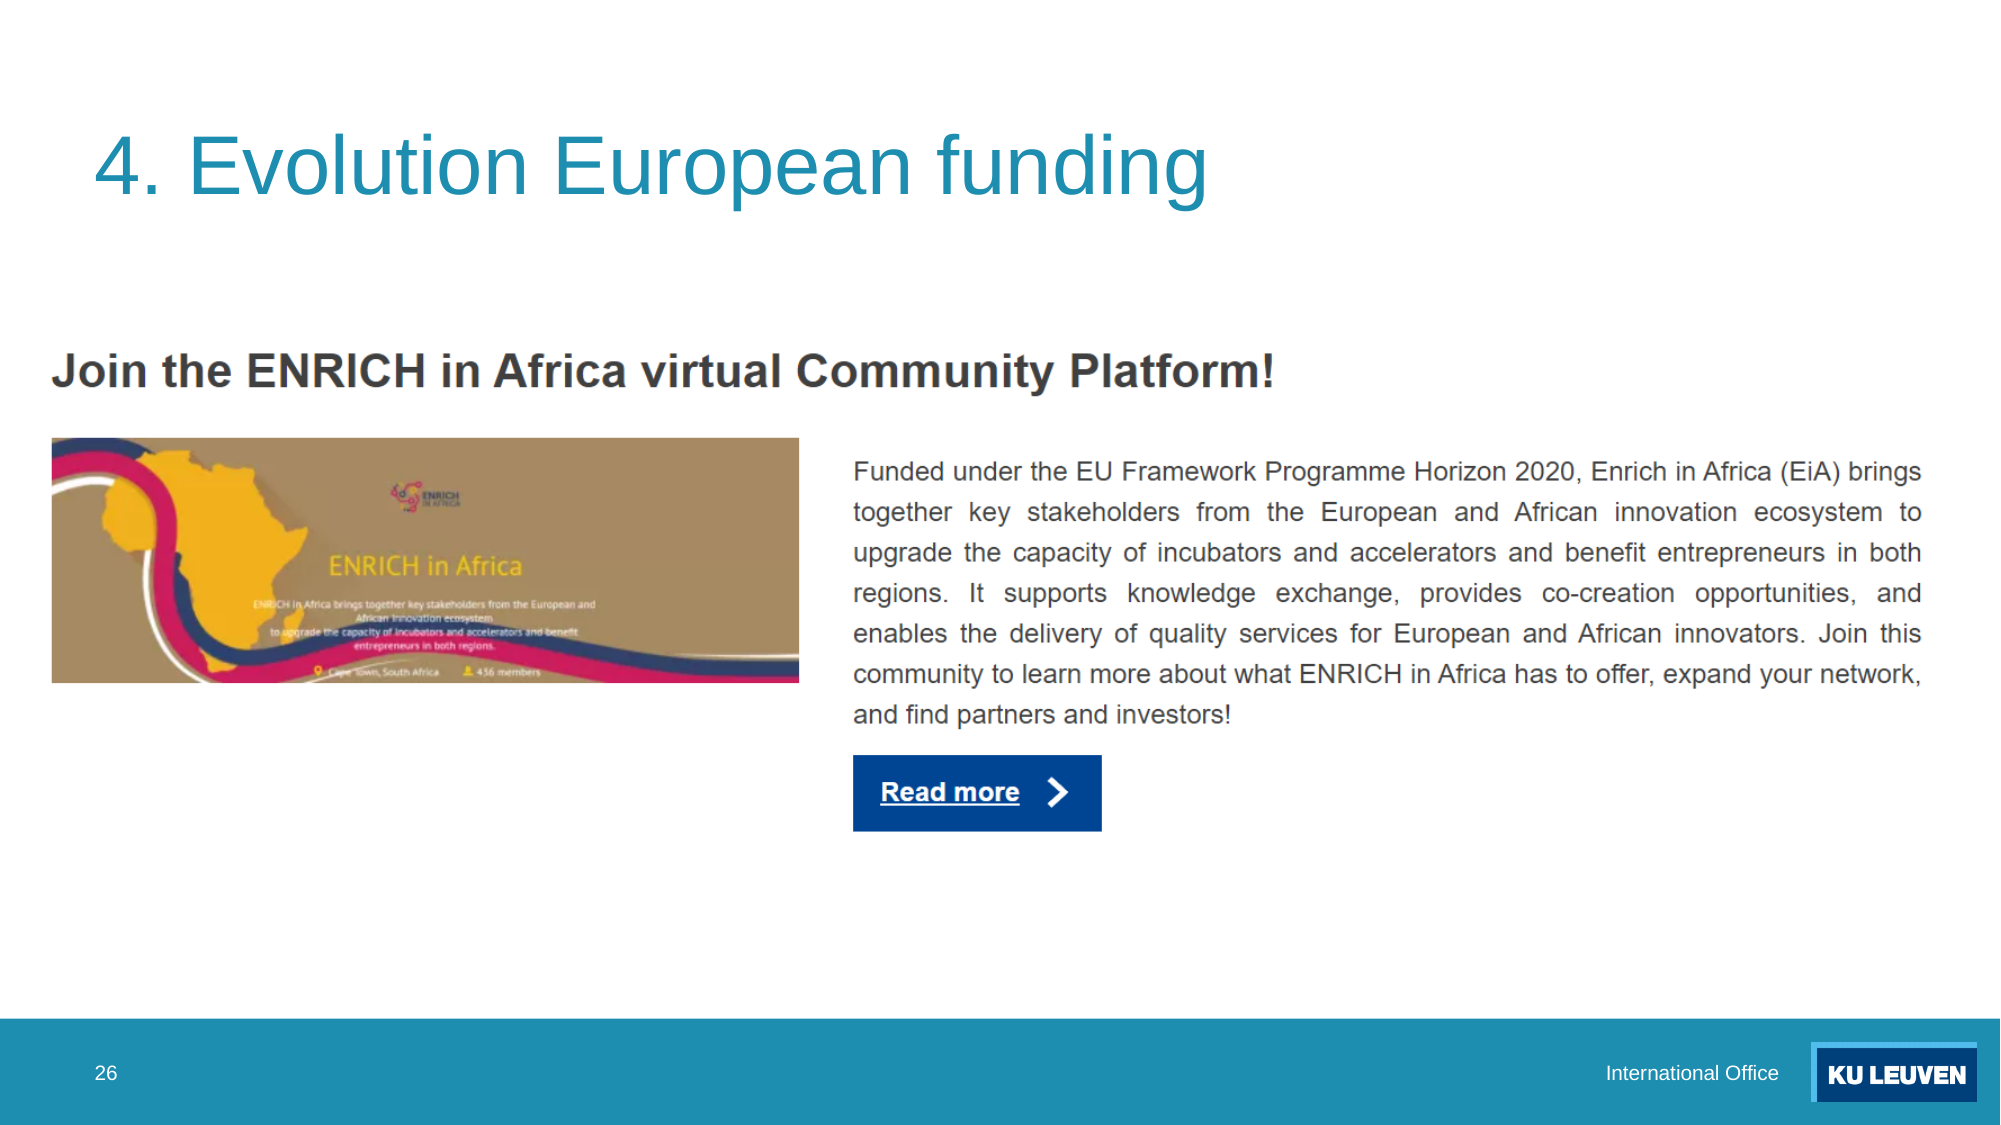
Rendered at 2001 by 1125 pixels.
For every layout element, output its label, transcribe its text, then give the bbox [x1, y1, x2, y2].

footer International Office [989, 1018, 1809, 1125]
title 4. Evolution European funding [94, 66, 1906, 256]
picture [1811, 1042, 1977, 1102]
picture [21, 326, 1952, 856]
slide_number 26 [94, 1018, 201, 1125]
